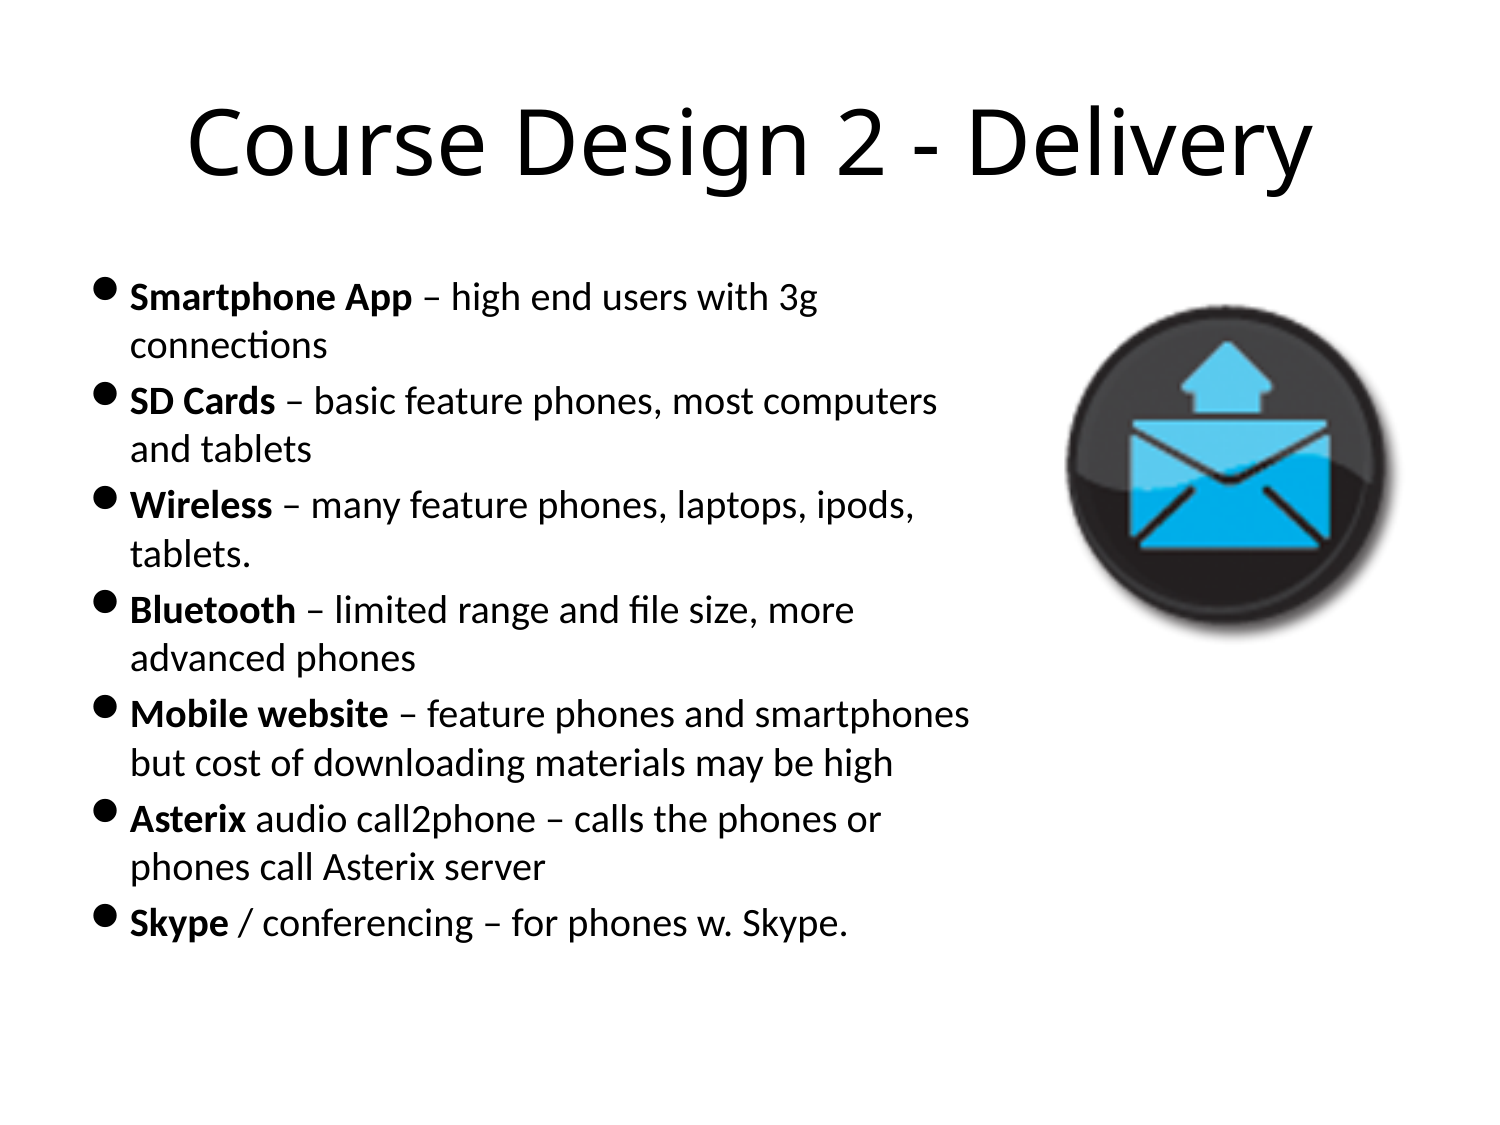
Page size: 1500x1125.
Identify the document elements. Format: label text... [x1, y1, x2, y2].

list Smartphone App – high end users with 3g connections SD Cards – basic feature phones, most computers and tablets Wireless – many feature phones, laptops, ipods, tablets. Bluetooth – limited range and file size, more advanced phones Mobile website – feature phones and smartphones but cost of downloading materials may be high Asterix audio call2phone – calls the phones or phones call Asterix server Skype / conferencing – for phones w. Skype. [75, 262, 988, 1005]
picture [1037, 287, 1413, 663]
title Course Design 2 - Delivery [75, 45, 1425, 233]
